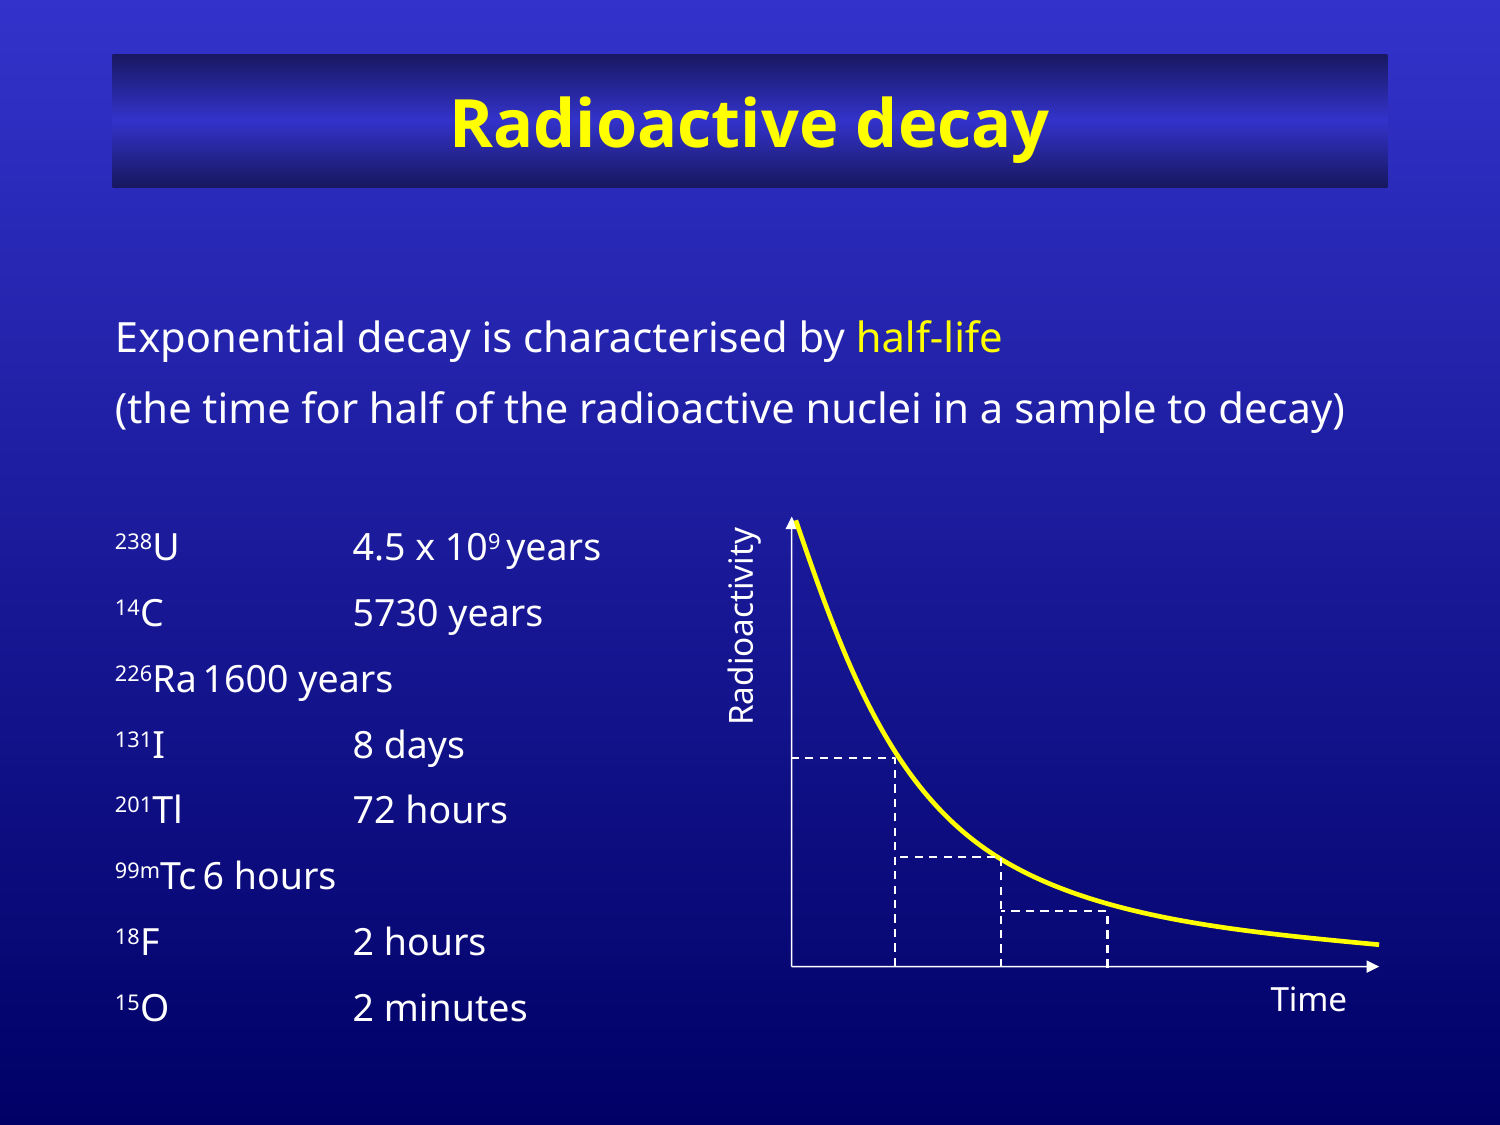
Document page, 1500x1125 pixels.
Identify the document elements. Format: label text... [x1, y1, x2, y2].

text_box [712, 510, 1380, 1027]
title Radioactive decay [112, 54, 1388, 188]
text_box Exponential decay is characterised by half-life (the time for half of the radioactive nuclei in a sample to decay) 238U 4.5 x 109 years 14C 5730 years 226Ra 1600 years 131I 8 days 201Tl 72 hours 99mTc 6 hours 18F 2 hours 15O 2 minutes [100, 303, 1383, 1037]
